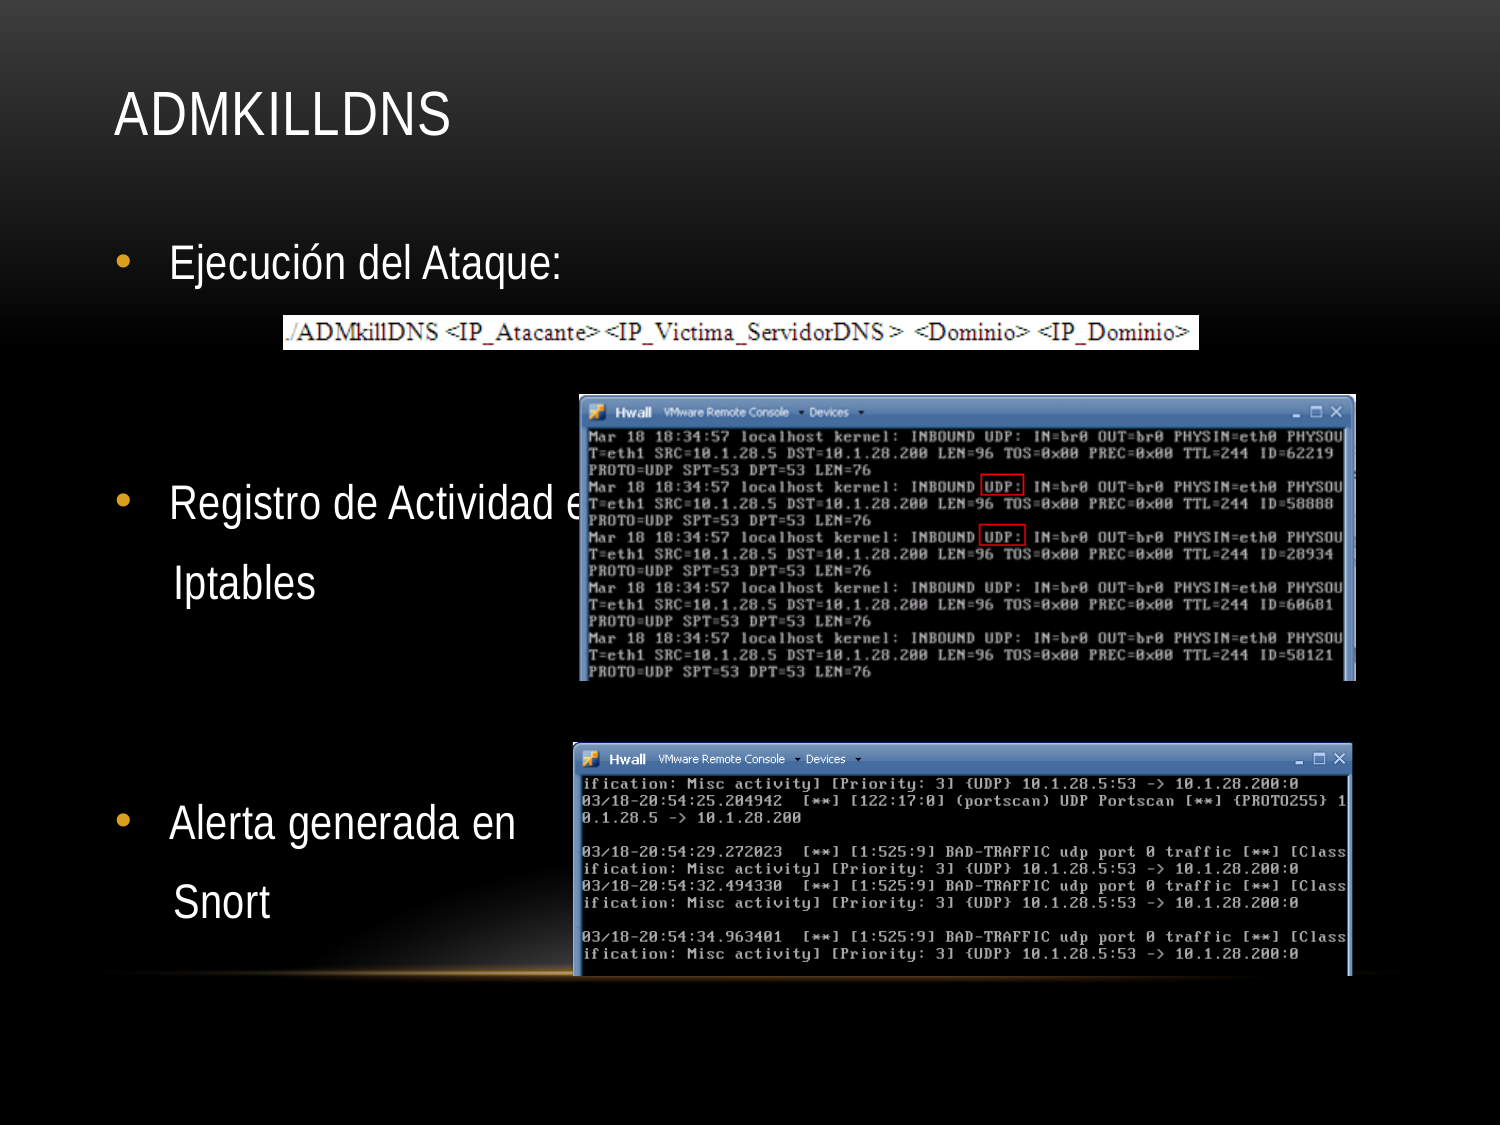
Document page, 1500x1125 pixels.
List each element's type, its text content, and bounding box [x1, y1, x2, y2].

title Admkilldns [99, 42, 1400, 160]
list Ejecución del Ataque: Registro de Actividad en Iptables Alerta generada en Snort [99, 160, 1400, 938]
picture [0, 0, 1500, 1125]
